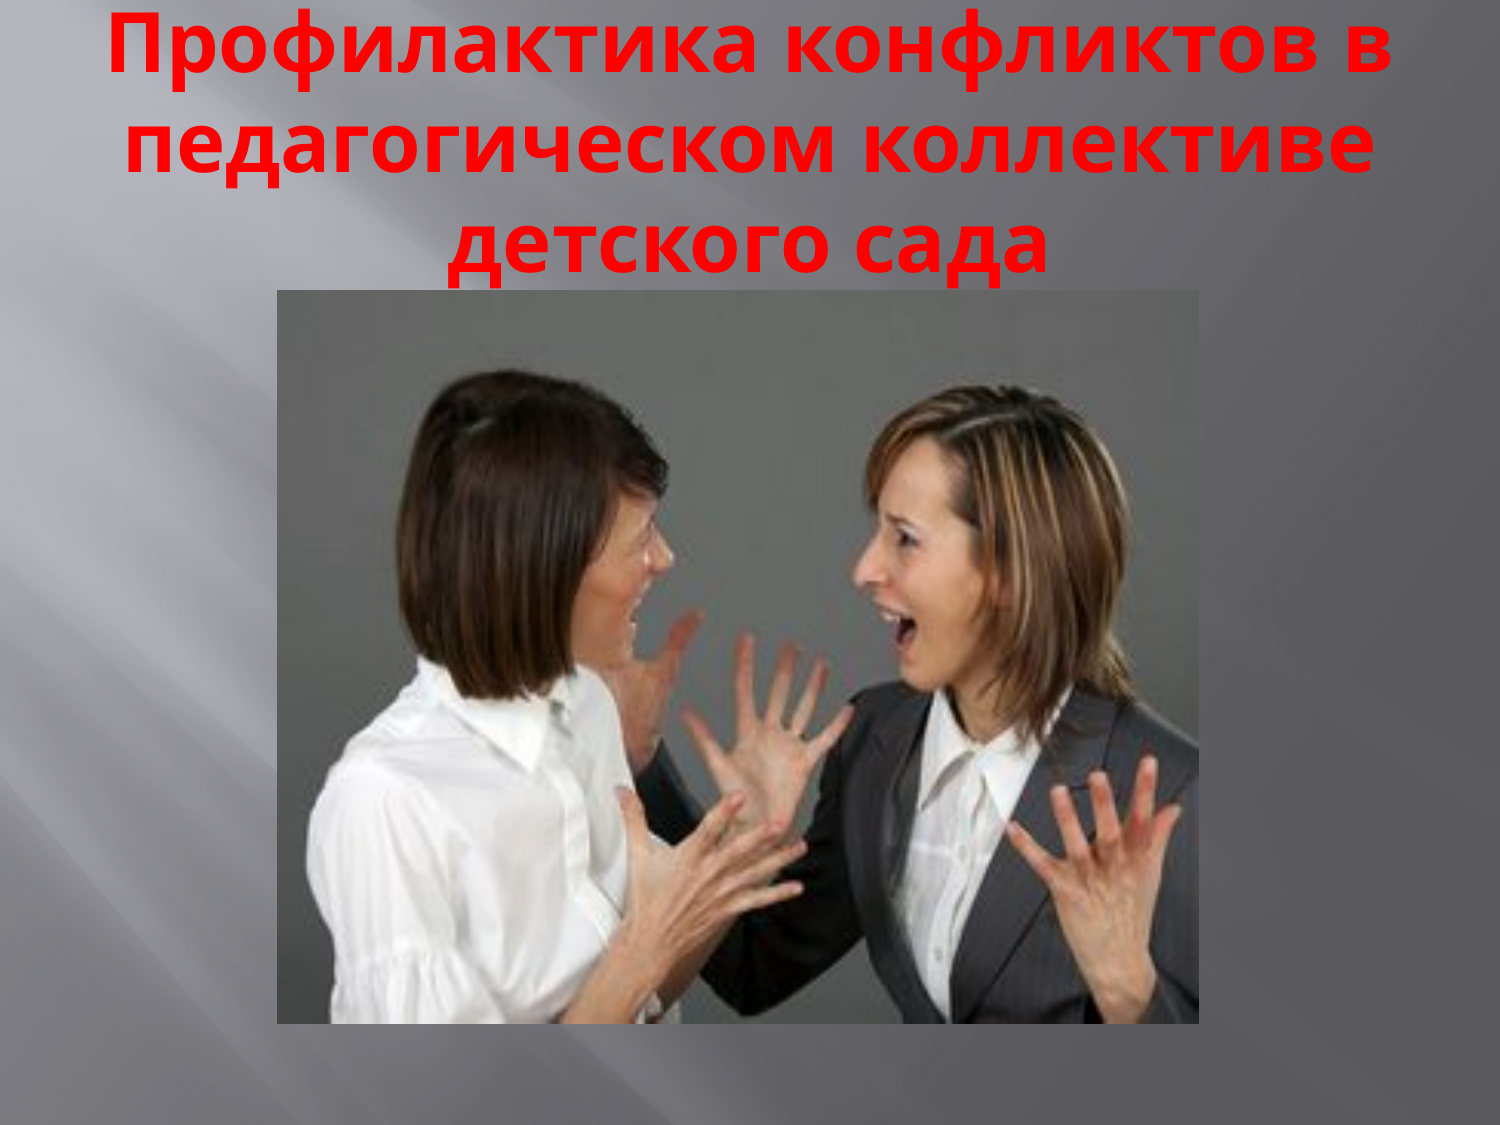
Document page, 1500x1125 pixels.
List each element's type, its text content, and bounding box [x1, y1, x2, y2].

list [277, 290, 1200, 1024]
title Профилактика конфликтов в педагогическом коллективе детского сада [75, 45, 1425, 233]
